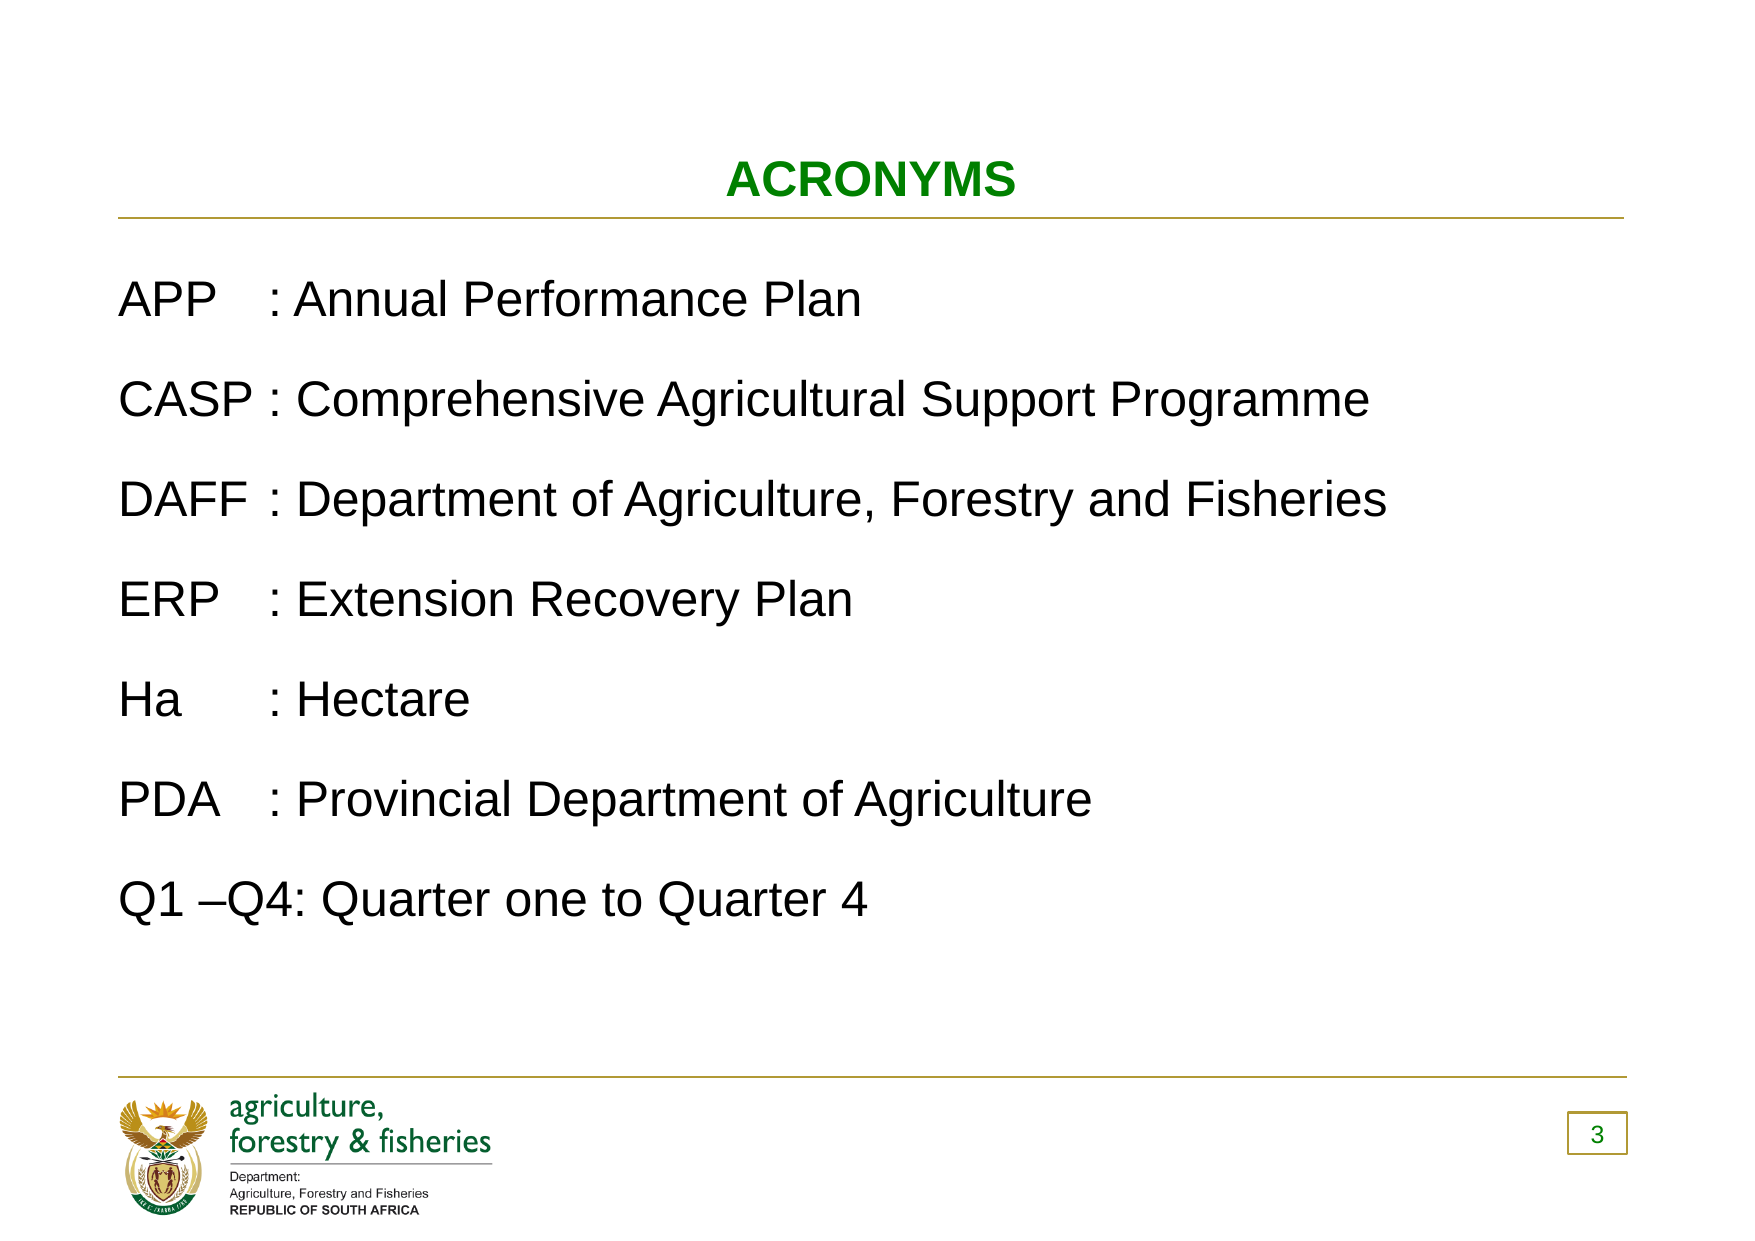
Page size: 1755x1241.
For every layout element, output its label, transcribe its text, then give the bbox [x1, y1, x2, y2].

title ACRONYMS [118, 88, 1624, 207]
slide_number 3 [1567, 1111, 1628, 1155]
picture [118, 1090, 493, 1218]
list APP : Annual Performance Plan CASP : Comprehensive Agricultural Support Programme DAFF : Department of Agriculture, Forestry and Fisheries ERP : Extension Recovery Plan Ha : Hectare PDA : Provincial Department of Agriculture Q1 –Q4: Quarter one to Quarter 4 [118, 236, 1624, 1058]
